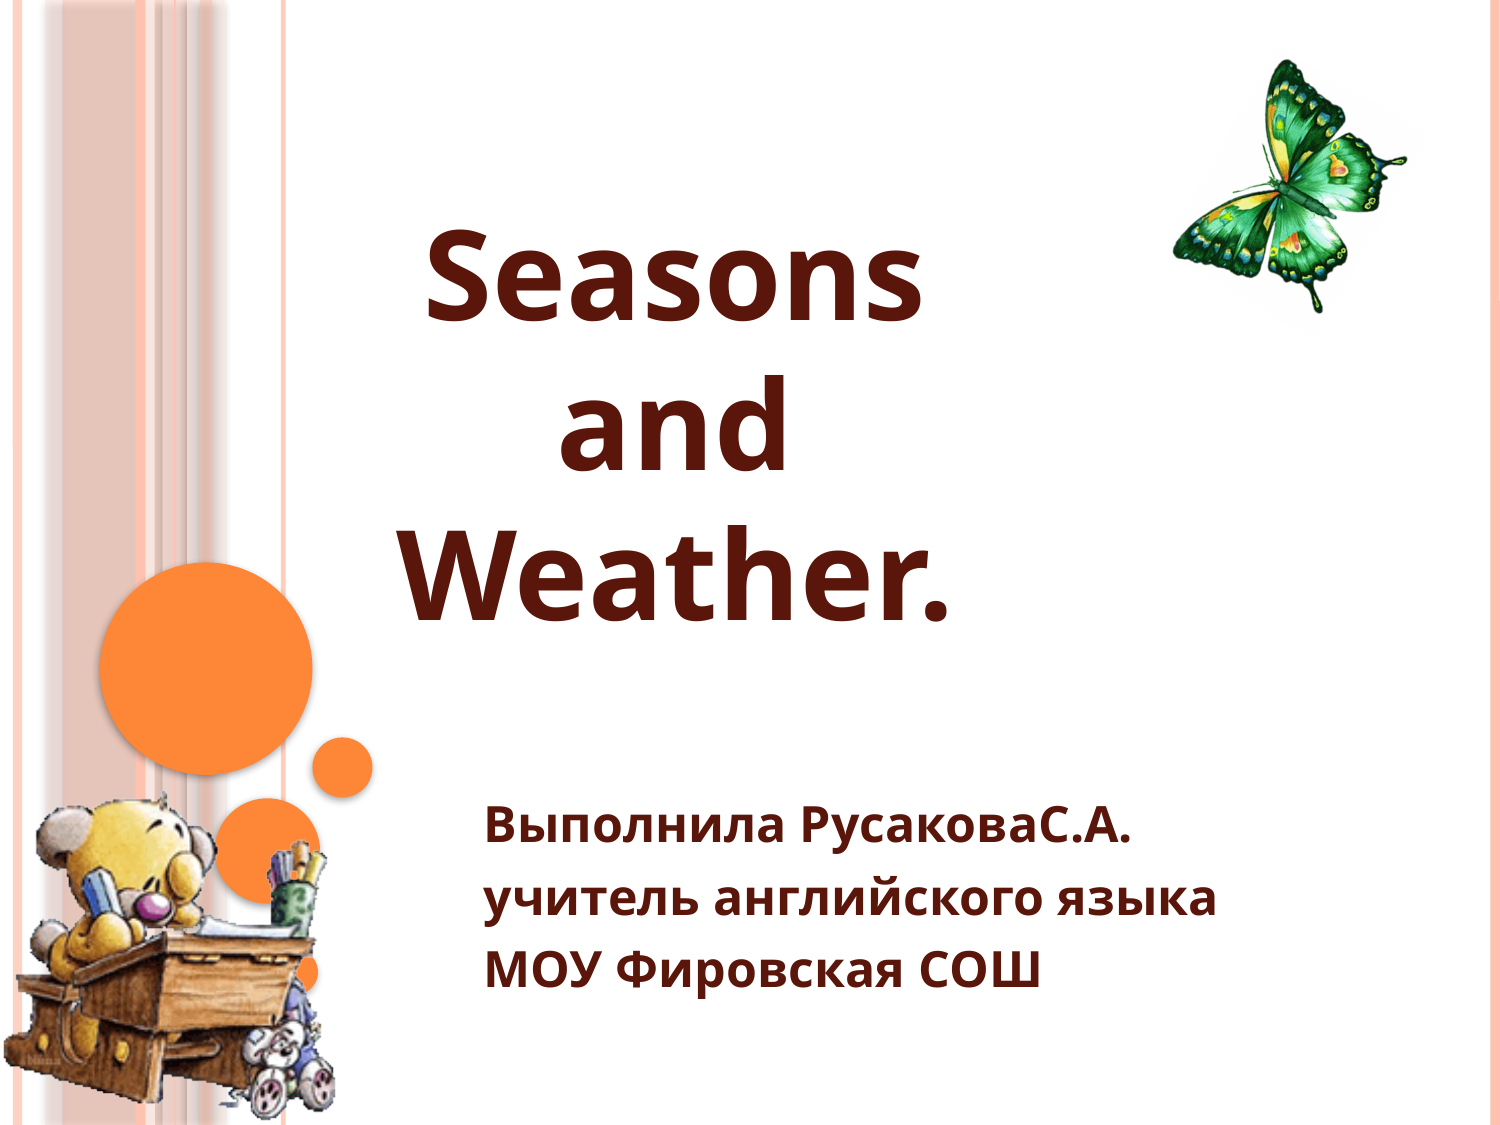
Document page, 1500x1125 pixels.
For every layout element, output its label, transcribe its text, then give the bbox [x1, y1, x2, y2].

picture [1161, 47, 1430, 339]
picture [0, 785, 340, 1125]
text_box Seasons and Weather. [304, 187, 1046, 653]
subtitle Выполнила РусаковаС.А. учитель английского языка МОУ Фировская СОШ [468, 785, 1454, 1055]
